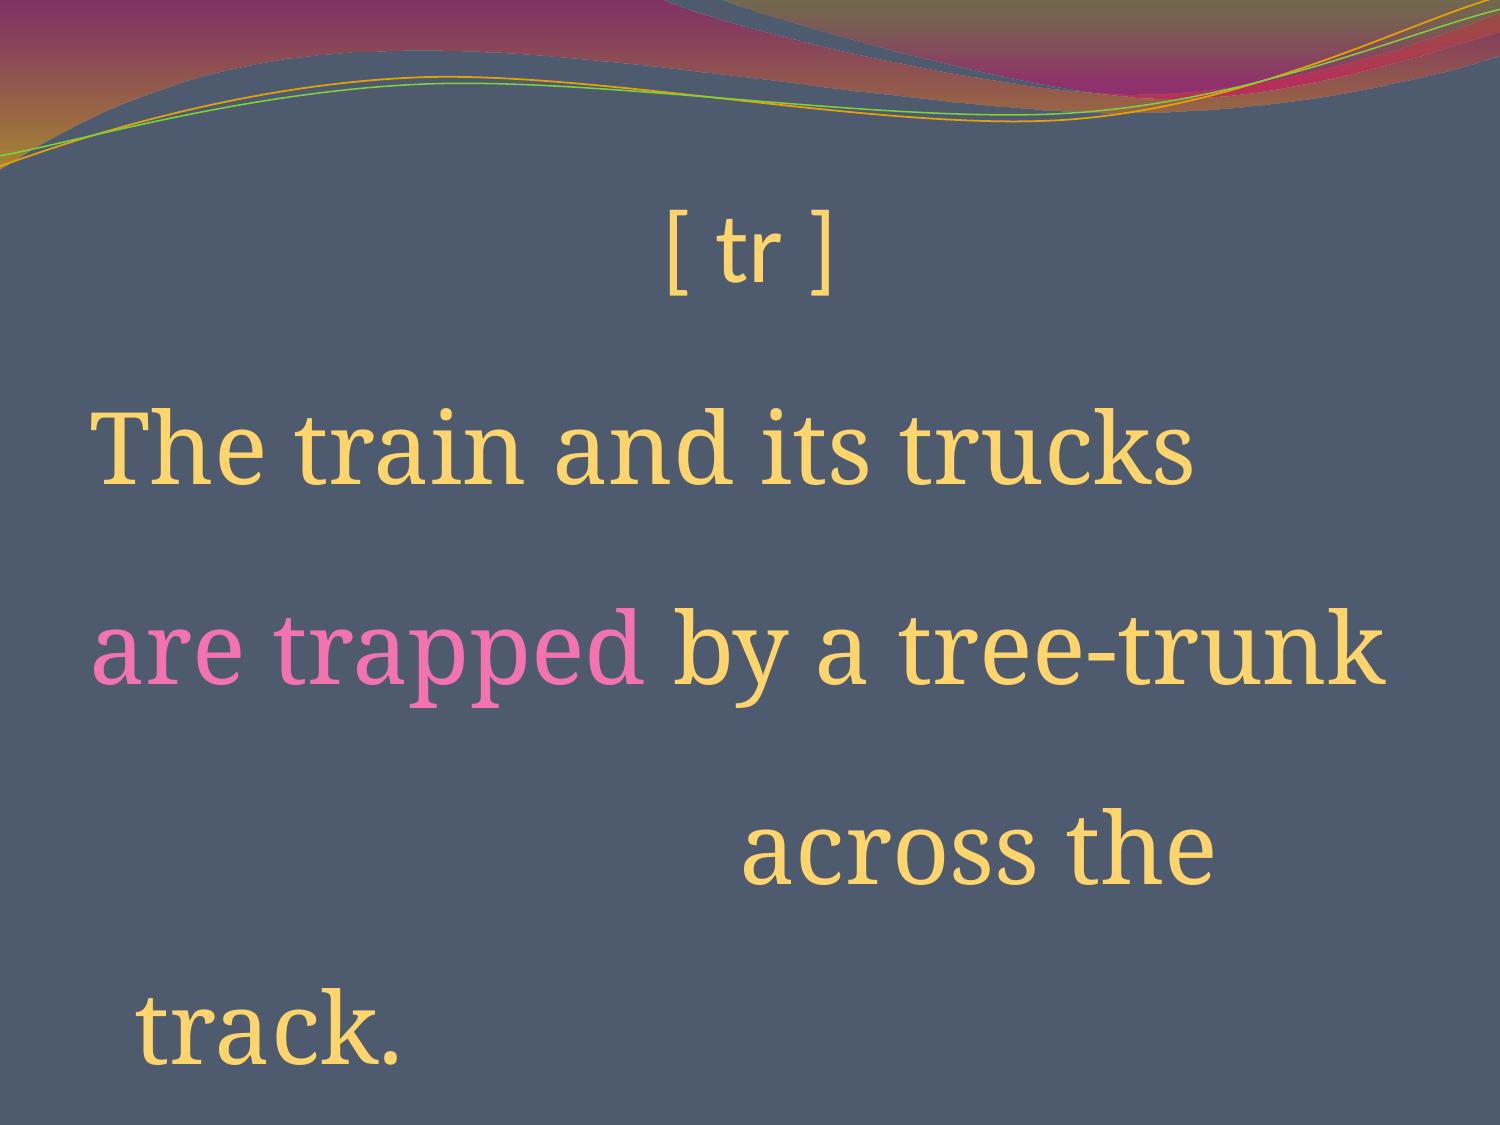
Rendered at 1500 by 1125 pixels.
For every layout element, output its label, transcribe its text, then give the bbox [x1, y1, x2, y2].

title [ tr ] [75, 115, 1425, 303]
list The train and its trucks are trapped by a tree-trunk across the track. [75, 317, 1425, 1038]
